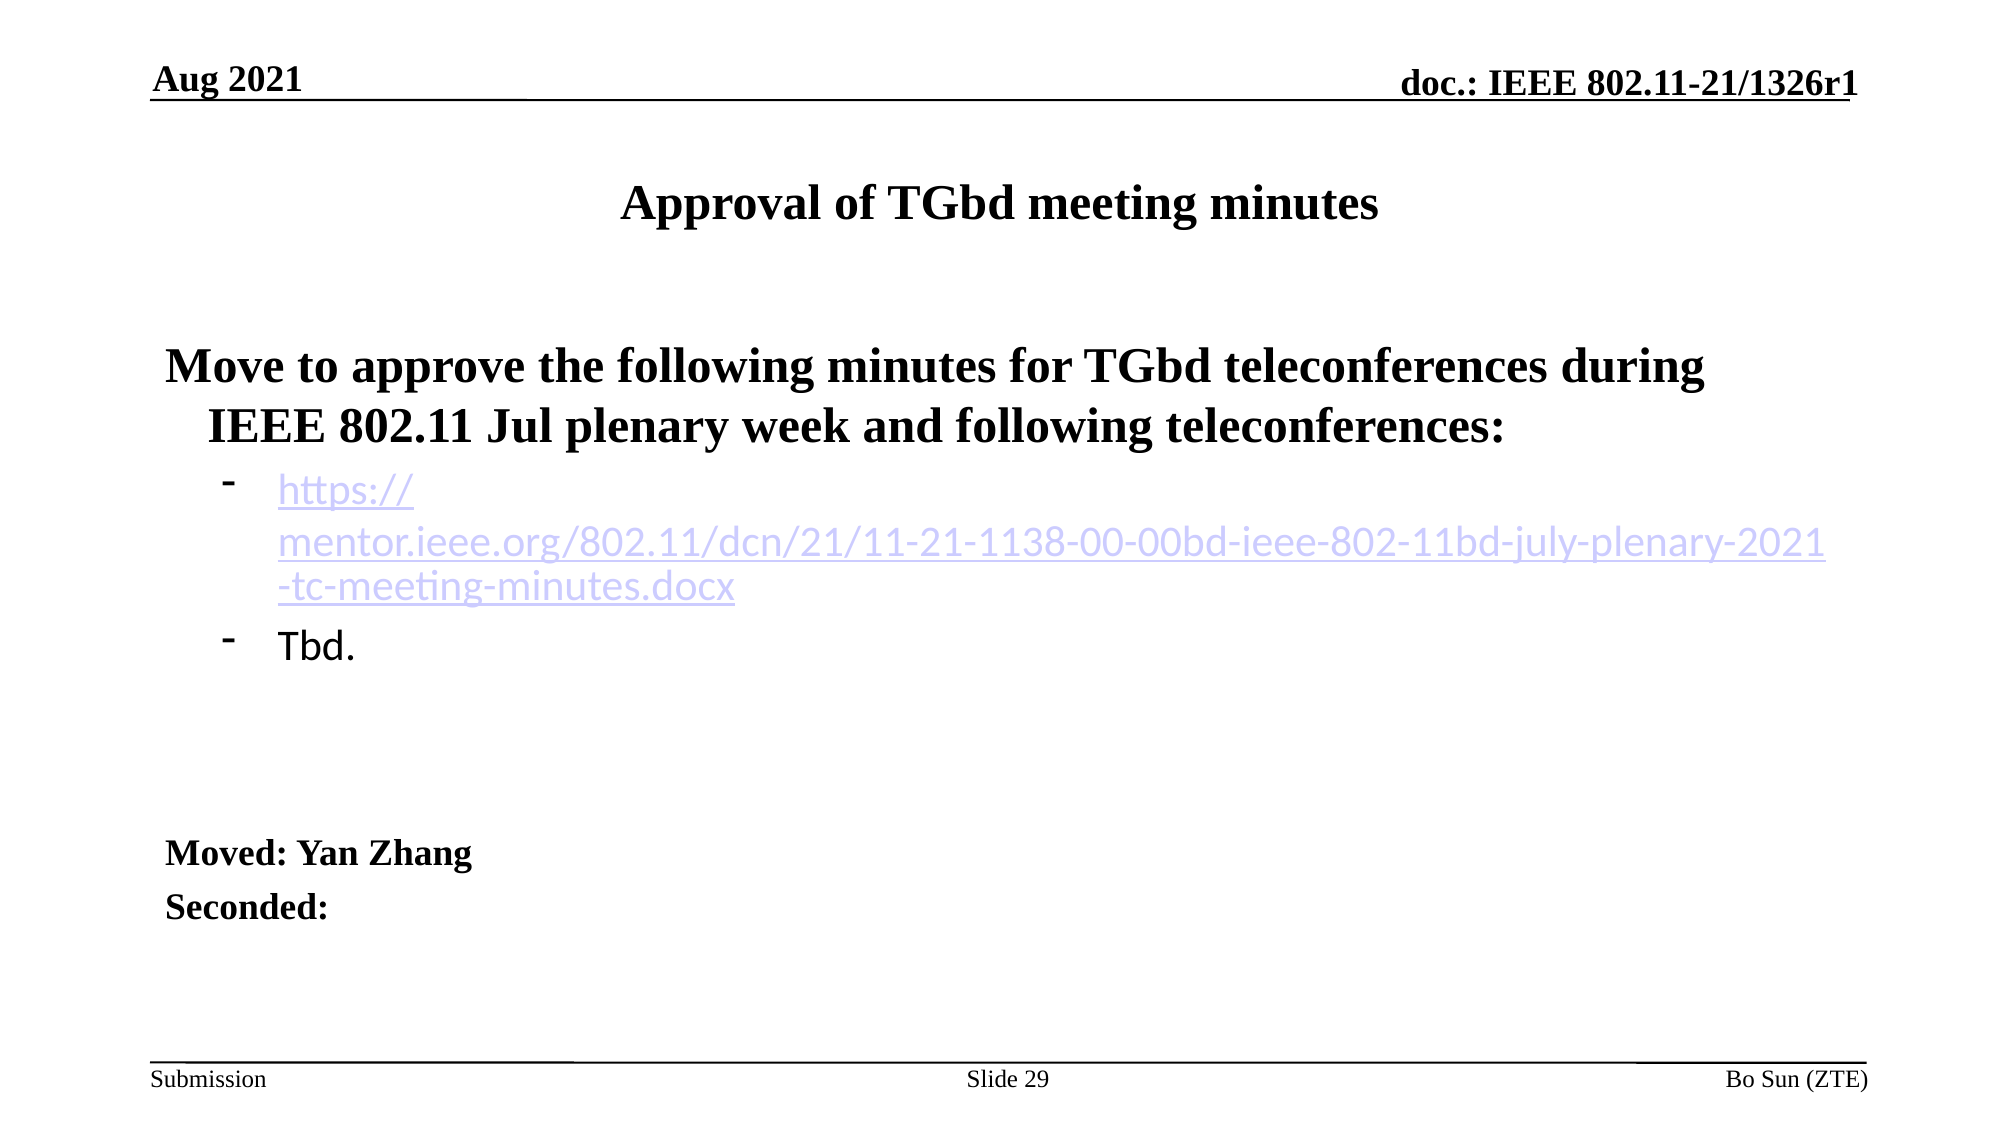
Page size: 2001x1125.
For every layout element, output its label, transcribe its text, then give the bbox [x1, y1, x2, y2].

list Move to approve the following minutes for TGbd teleconferences during IEEE 802.11 Jul plenary week and following teleconferences: https://mentor.ieee.org/802.11/dcn/21/11-21-1138-00-00bd-ieee-802-11bd-july-plenary-2021-tc-meeting-minutes.docx Tbd. Moved: Yan Zhang Seconded: [149, 324, 1850, 1000]
title Approval of TGbd meeting minutes [149, 112, 1850, 288]
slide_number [152, 54, 563, 100]
slide_number Slide 29 [949, 1061, 1067, 1123]
footer Bo Sun (ZTE) [1171, 1061, 1869, 1093]
